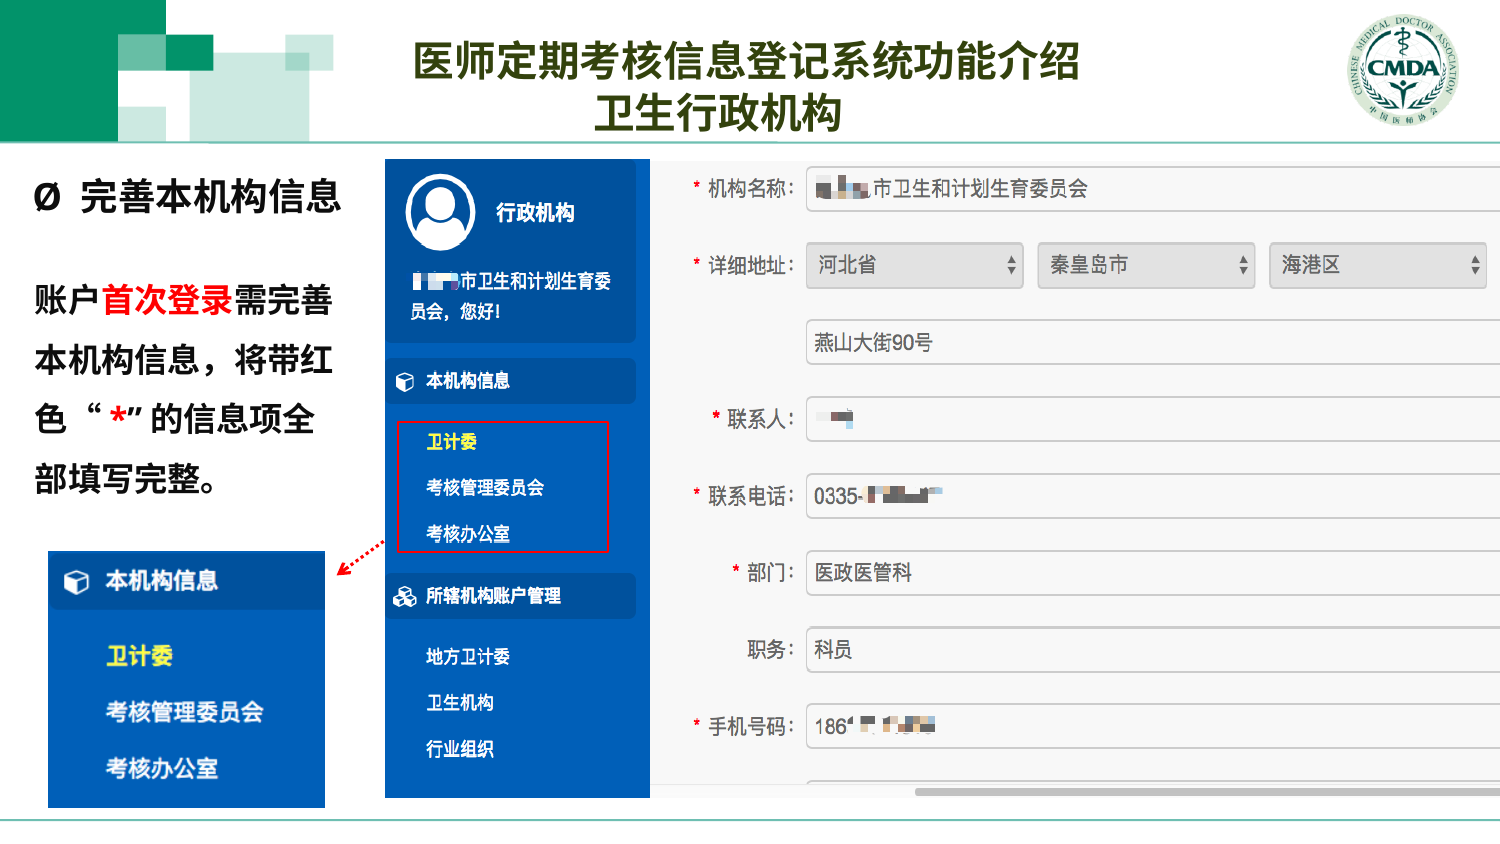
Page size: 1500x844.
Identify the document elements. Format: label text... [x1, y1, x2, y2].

text_box 医师定期考核信息登记系统功能介绍 [398, 27, 1135, 93]
picture [1347, 14, 1459, 126]
text_box Ø 完善本机构信息 [17, 165, 385, 226]
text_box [336, 504, 385, 576]
picture [48, 551, 325, 808]
text_box 账户首次登录需完善本机构信息，将带红色“*”的信息项全部填写完整。 [20, 251, 361, 506]
text_box 卫生行政机构 [578, 79, 1010, 144]
picture [385, 159, 1500, 798]
text_box [230, 32, 578, 120]
